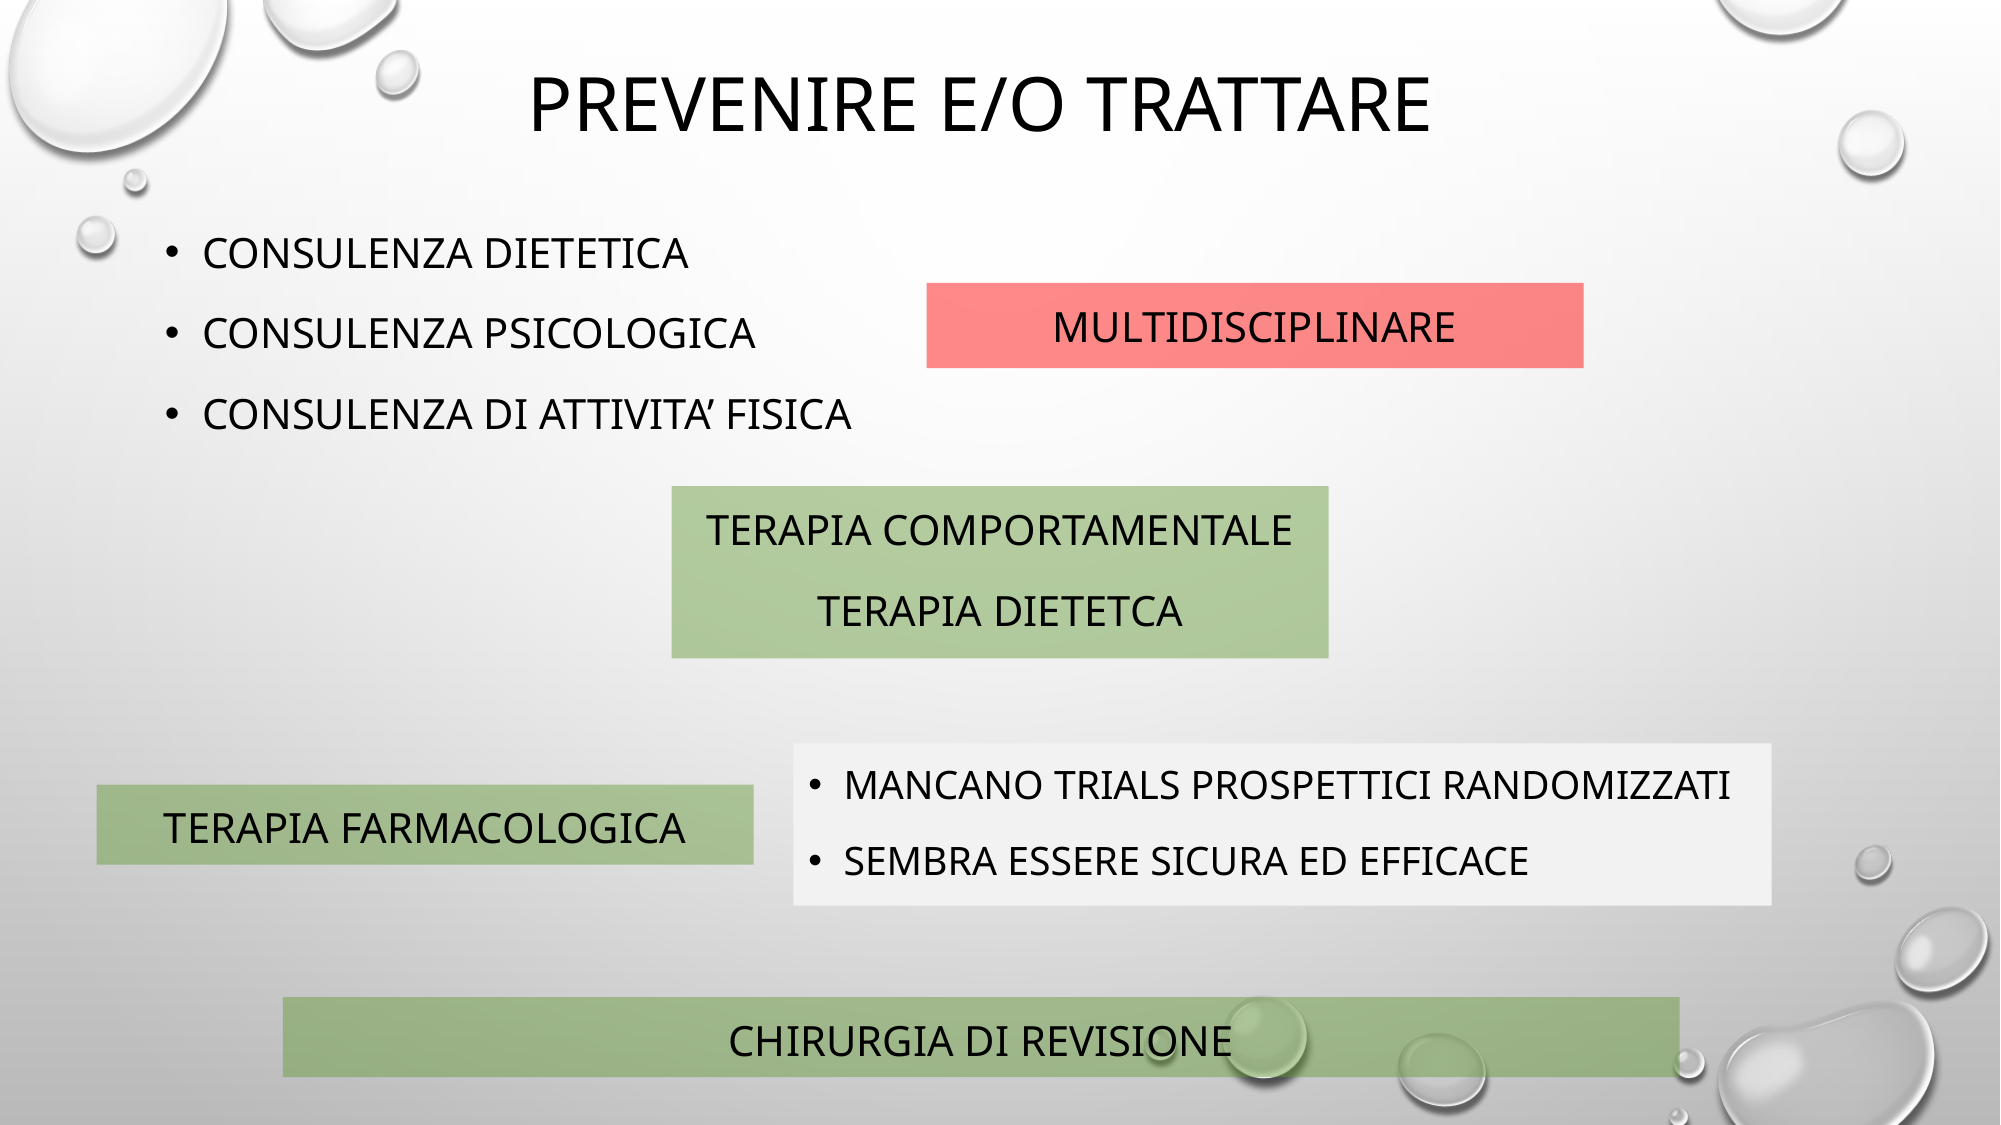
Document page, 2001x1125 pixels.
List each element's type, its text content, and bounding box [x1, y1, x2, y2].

text_box Mancano trials prospettici randomizzati Sembra essere sicura ed efficace [793, 743, 1772, 906]
title Prevenire e/o trattare [131, 59, 1832, 156]
list Consulenza dietetica Consulenza psicologica Consulenza di attivita’ fisica [149, 208, 1850, 476]
text_box Terapia comportamentale Terapia dietetca [671, 486, 1329, 659]
text_box Terapia farmacologica [96, 784, 754, 865]
picture [0, 0, 2000, 1125]
text_box Chirurgia Di revisione [282, 997, 1680, 1078]
text_box Multidisciplinare [926, 282, 1584, 369]
